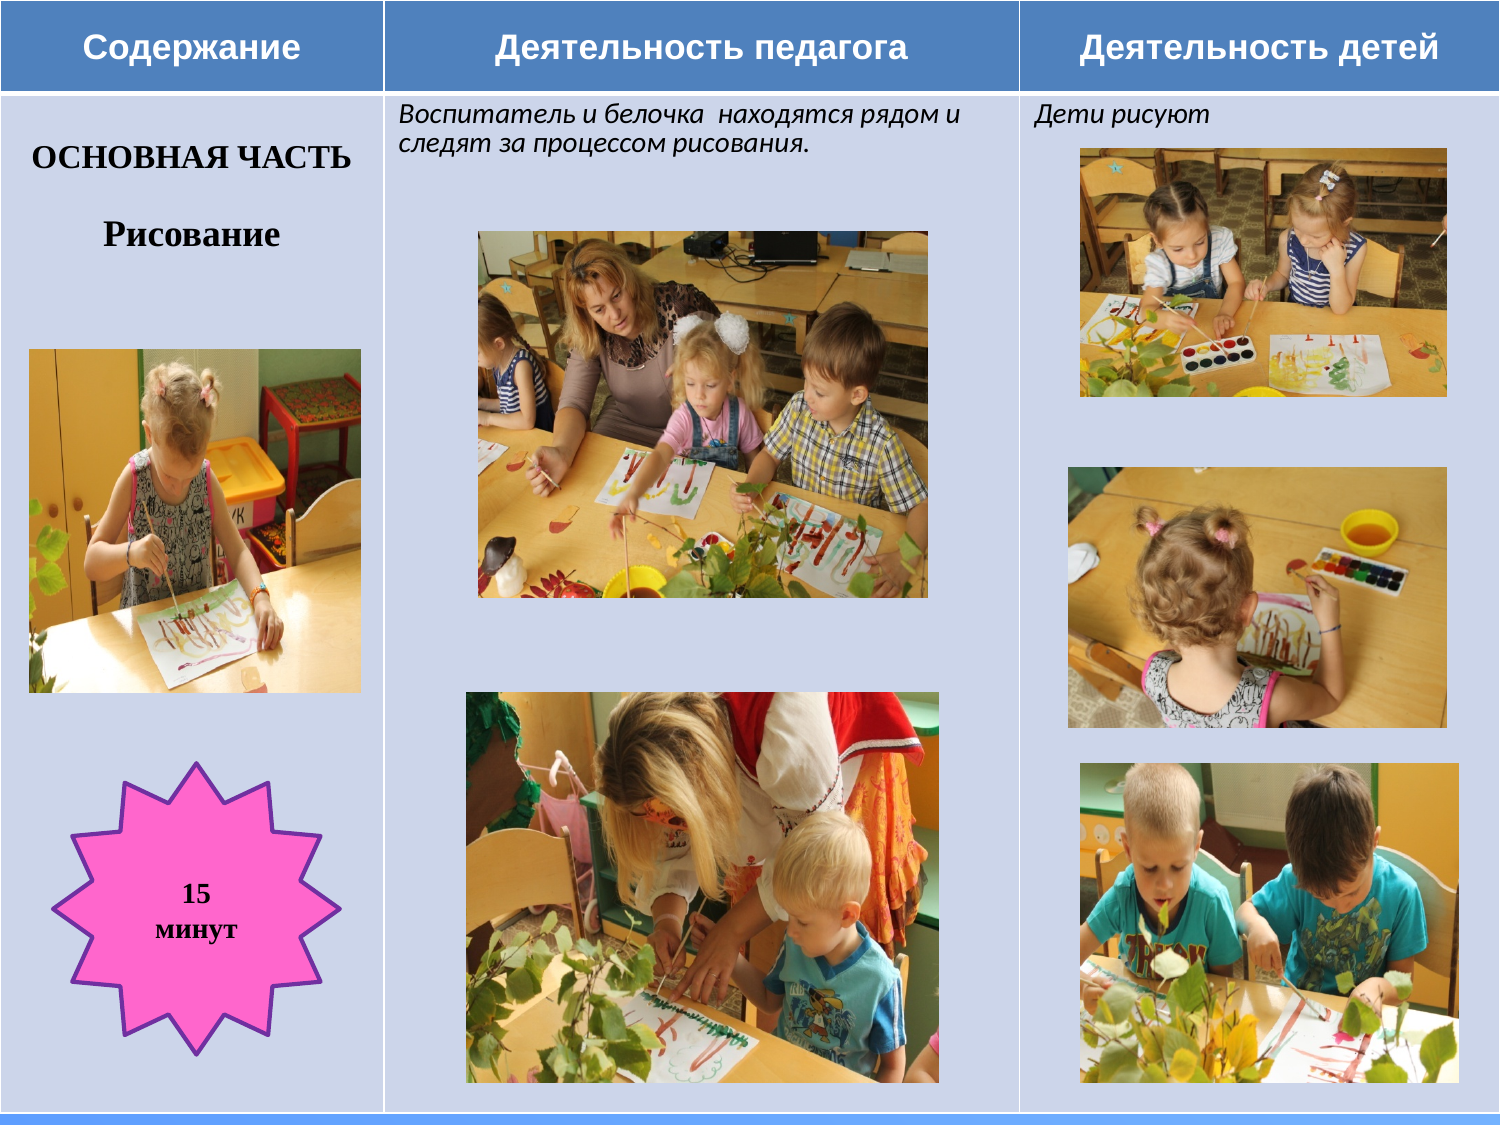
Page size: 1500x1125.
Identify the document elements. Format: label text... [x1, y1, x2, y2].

picture [1080, 148, 1448, 398]
table_cell Воспитатель и белочка находятся рядом и следят за процессом рисования. [385, 96, 1019, 1112]
table_header Деятельность детей [1020, 1, 1499, 91]
table_cell ОСНОВНАЯ ЧАСТЬ Рисование [1, 96, 383, 1112]
picture [1068, 467, 1448, 729]
table_cell Дети рисуют [1020, 96, 1499, 1112]
picture [29, 349, 361, 693]
text_box 15 минут [50, 761, 342, 1057]
picture [1080, 762, 1459, 1083]
table_header Деятельность педагога [385, 1, 1019, 91]
picture [478, 231, 928, 599]
table_header Содержание [1, 1, 383, 91]
picture [466, 692, 940, 1083]
